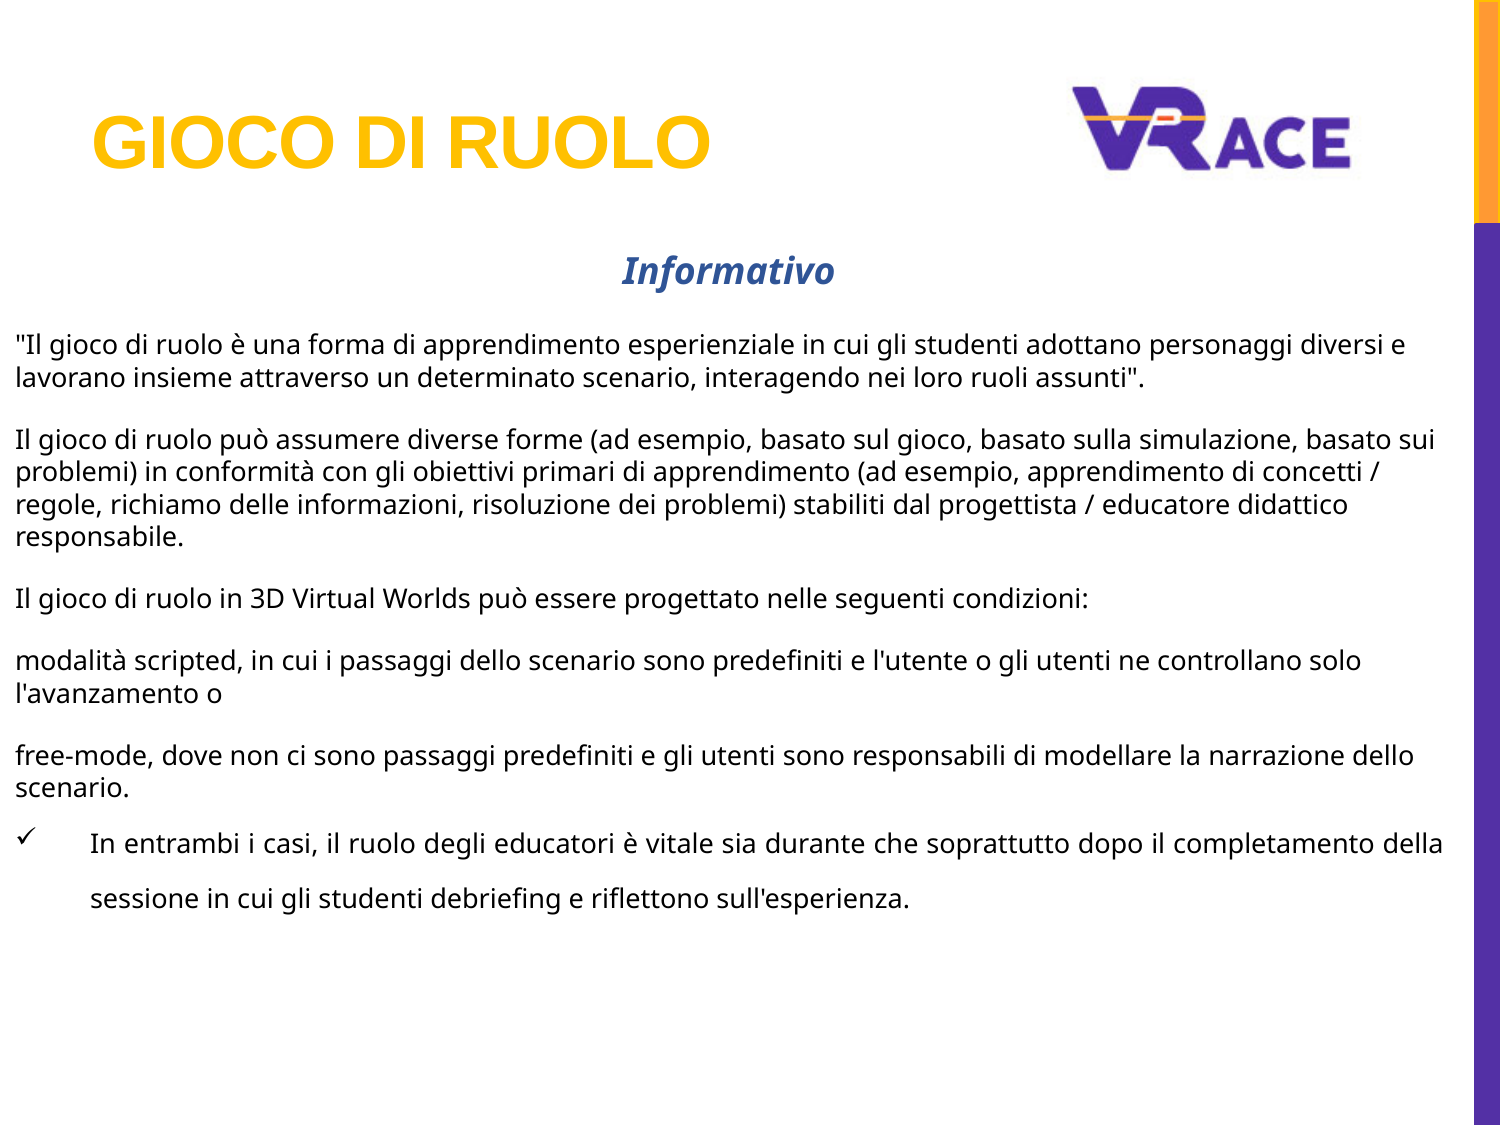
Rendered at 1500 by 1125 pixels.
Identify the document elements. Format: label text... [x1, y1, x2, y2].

list "Il gioco di ruolo è una forma di apprendimento esperienziale in cui gli studenti adottano personaggi diversi e lavorano insieme attraverso un determinato scenario, interagendo nei loro ruoli assunti". Il gioco di ruolo può assumere diverse forme (ad esempio, basato sul gioco, basato sulla simulazione, basato sui problemi) in conformità con gli obiettivi primari di apprendimento (ad esempio, apprendimento di concetti / regole, richiamo delle informazioni, risoluzione dei problemi) stabiliti dal progettista / educatore didattico responsabile. Il gioco di ruolo in 3D Virtual Worlds può essere progettato nelle seguenti condizioni: modalità scripted, in cui i passaggi dello scenario sono predefiniti e l'utente o gli utenti ne controllano solo l'avanzamento o free-mode, dove non ci sono passaggi predefiniti e gli utenti sono responsabili di modellare la narrazione dello scenario. In entrambi i casi, il ruolo degli educatori è vitale sia durante che soprattutto dopo il completamento della sessione in cui gli studenti debriefing e riflettono sull'esperienza. [0, 320, 1459, 1106]
picture [1057, 39, 1374, 222]
text_box Informativo [191, 217, 1267, 300]
title Gioco di ruolo [76, 78, 1027, 191]
